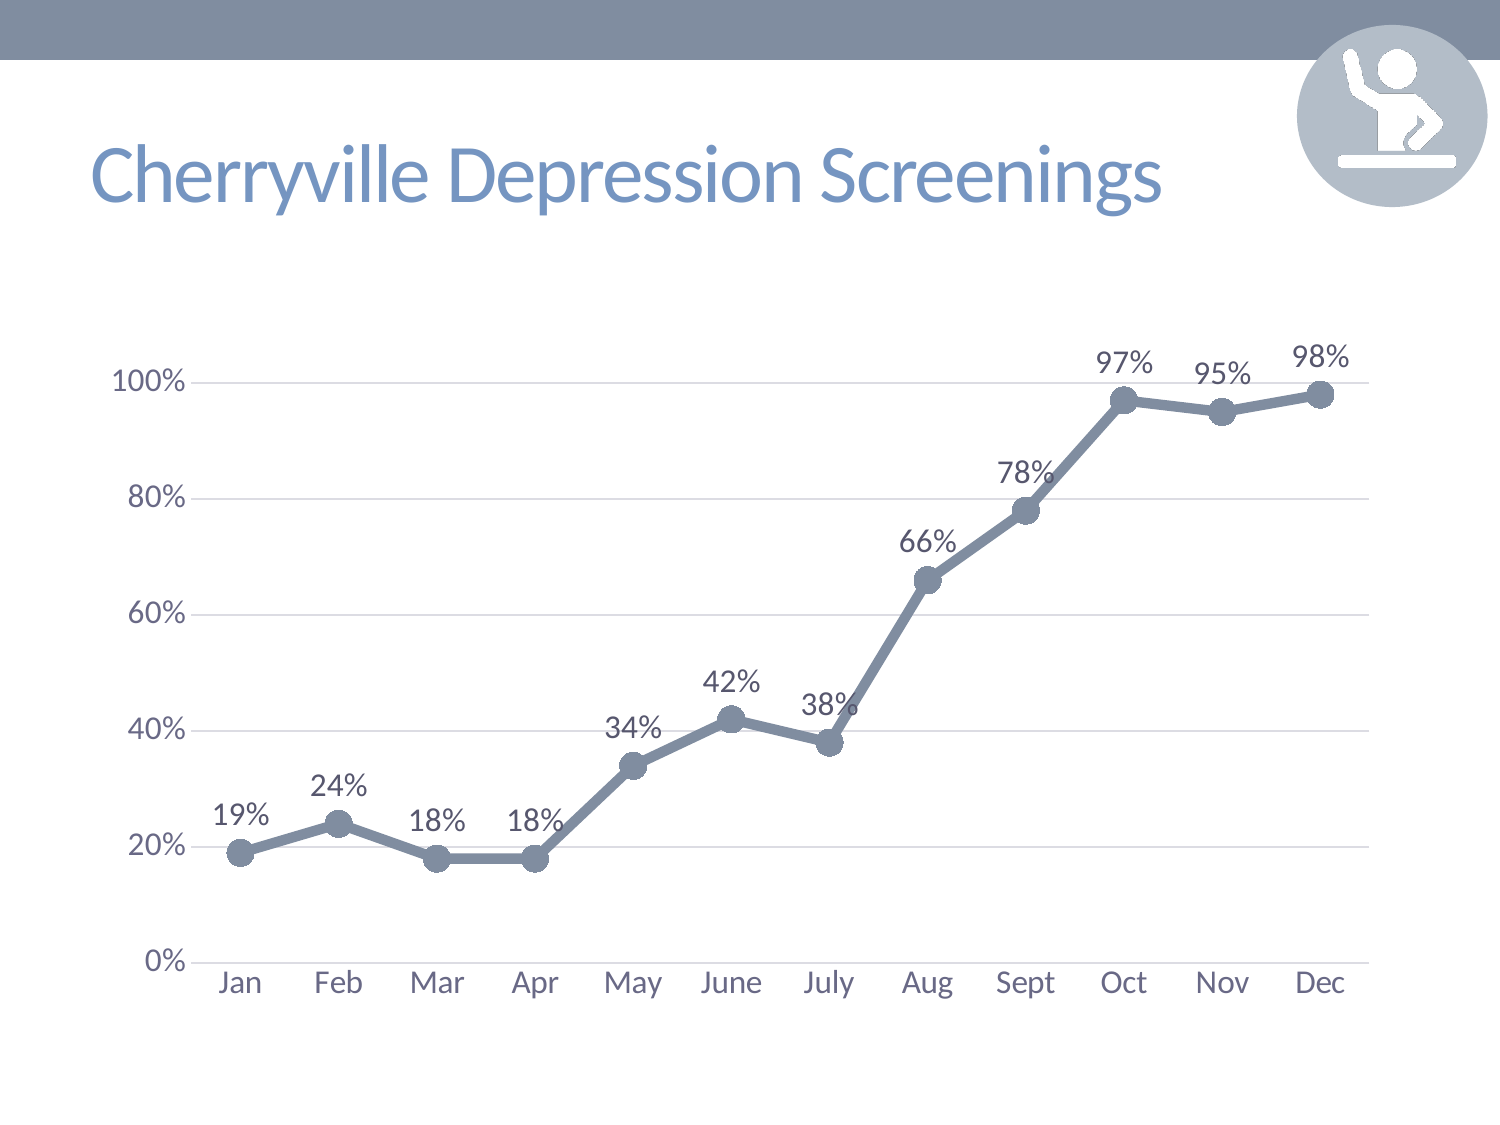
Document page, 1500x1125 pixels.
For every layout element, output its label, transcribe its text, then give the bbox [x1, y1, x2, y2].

chart [68, 299, 1401, 1076]
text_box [1296, 24, 1488, 208]
title Cherryville Depression Screenings [75, 87, 1425, 250]
